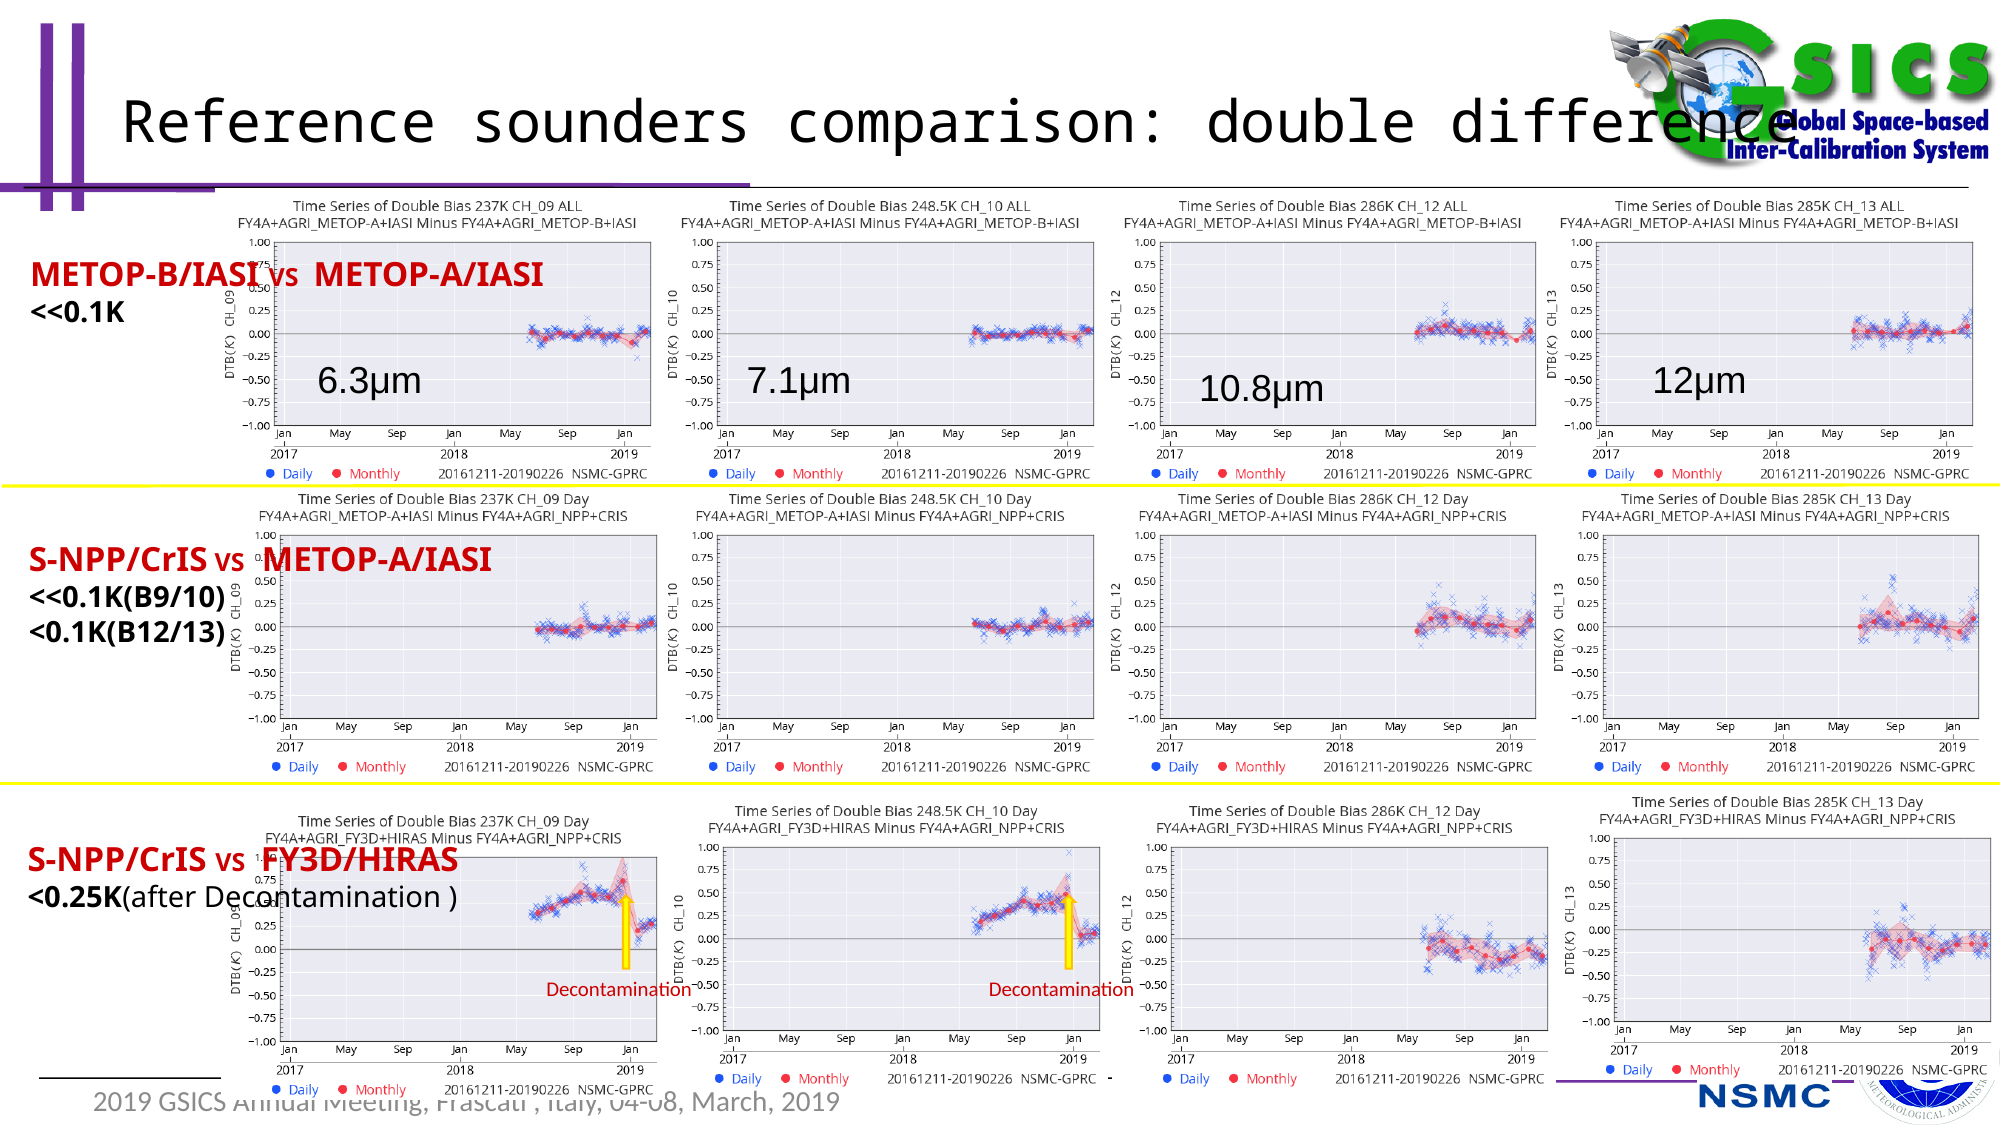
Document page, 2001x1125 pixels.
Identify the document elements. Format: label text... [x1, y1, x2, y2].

text_box S-NPP/CrIS VS FY3D/HIRAS <0.25K(after Decontamination ) [12, 830, 221, 921]
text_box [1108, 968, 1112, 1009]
title Reference sounders comparison: double difference [106, 67, 1841, 170]
text_box METOP-B/IASI VS METOP-A/IASI <<0.1K [15, 245, 215, 336]
picture [221, 793, 1108, 1100]
picture [1112, 784, 2000, 1125]
text_box S-NPP/CrIS VS METOP-A/IASI <<0.1K(B9/10) <0.1K(B12/13) [14, 530, 221, 726]
picture [1598, 7, 2000, 171]
picture [215, 188, 1987, 484]
picture [221, 486, 1987, 777]
